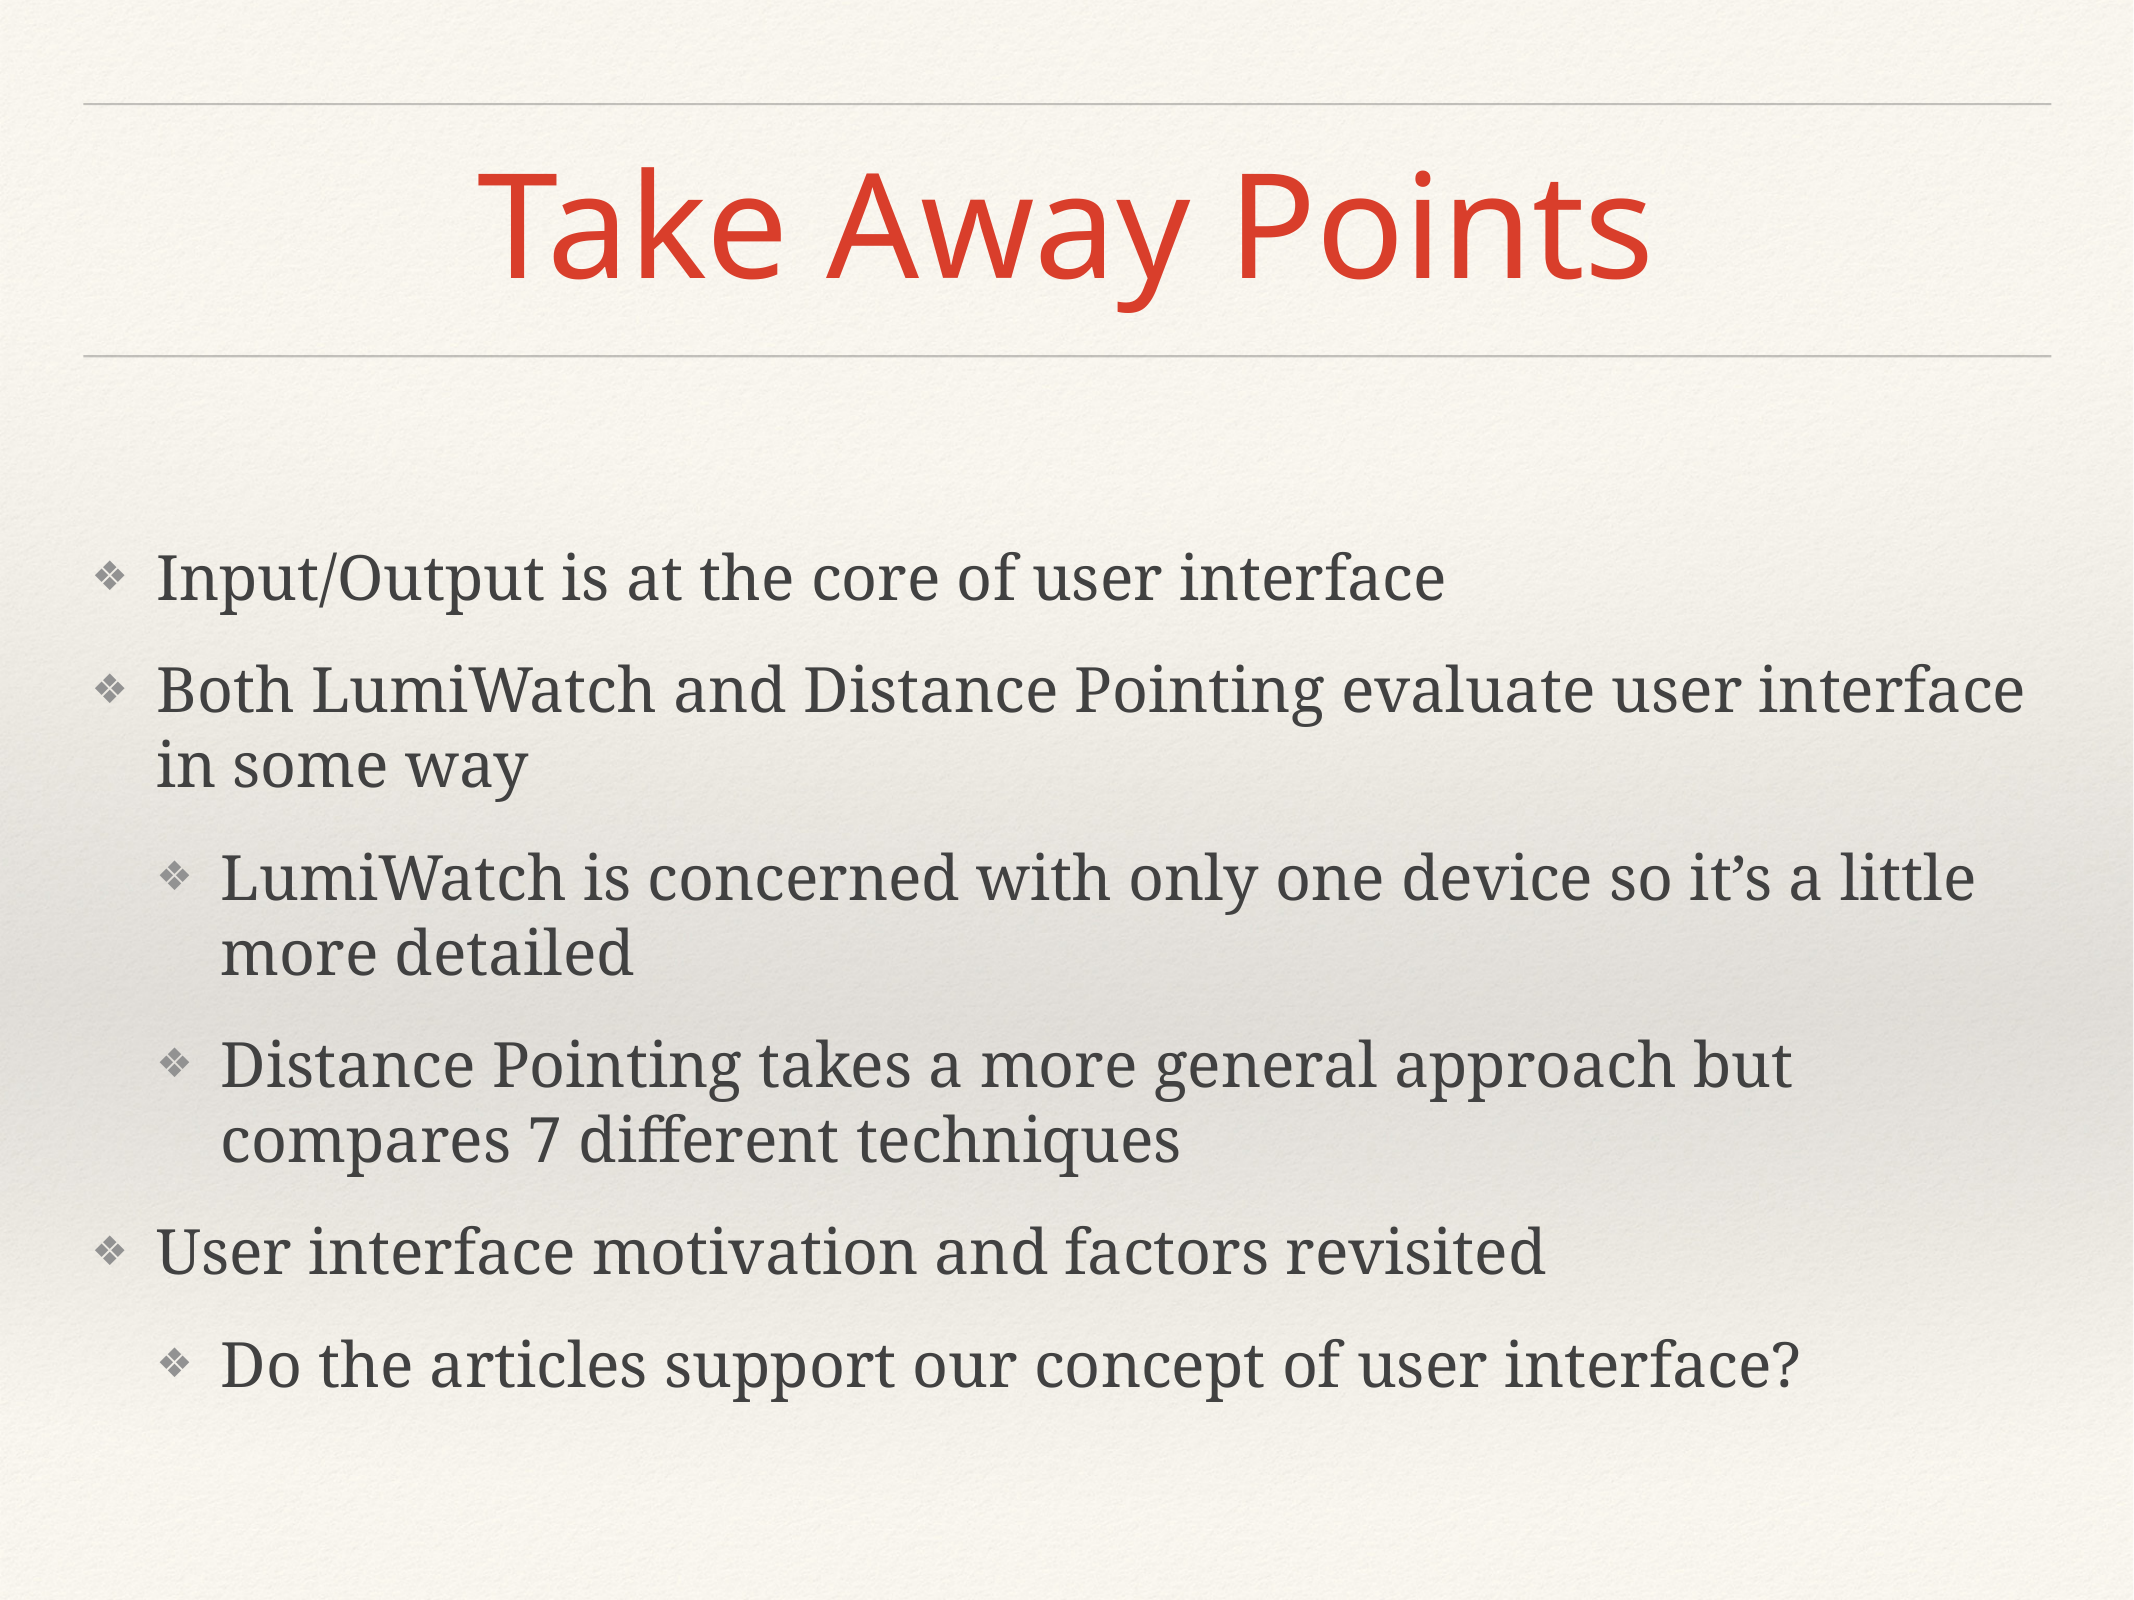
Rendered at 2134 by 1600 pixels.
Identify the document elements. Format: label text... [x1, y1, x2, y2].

list Input/Output is at the core of user interface Both LumiWatch and Distance Pointing evaluate user interface in some way LumiWatch is concerned with only one device so it’s a little more detailed Distance Pointing takes a more general approach but compares 7 different techniques User interface motivation and factors revisited Do the articles support our concept of user interface? [82, 447, 2051, 1491]
title Take Away Points [82, 130, 2051, 332]
picture [0, 0, 2134, 1600]
